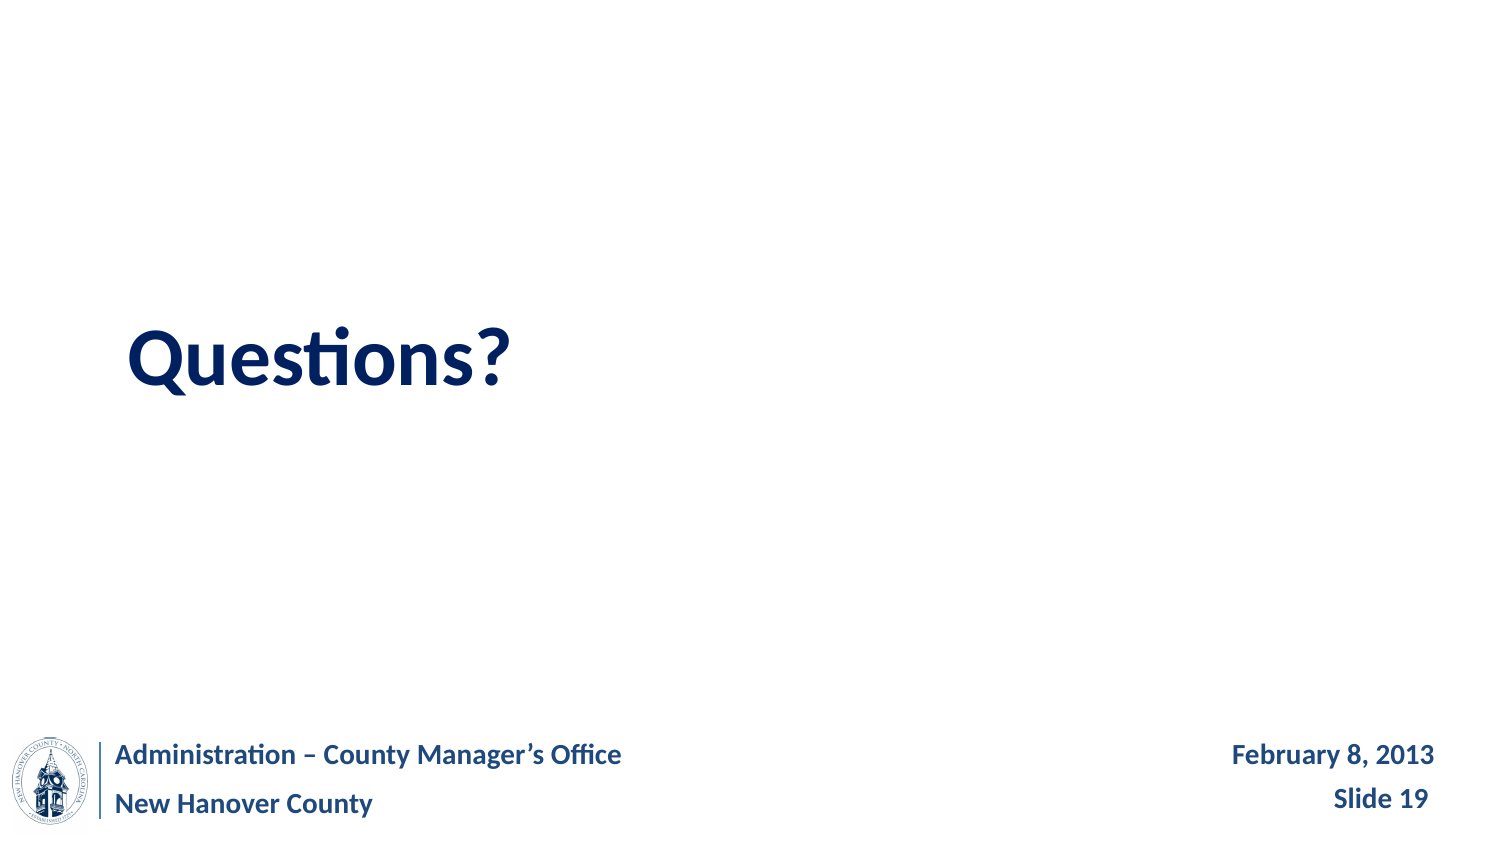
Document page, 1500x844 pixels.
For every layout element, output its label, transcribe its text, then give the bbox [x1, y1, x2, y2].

title Questions? [112, 262, 1388, 443]
text_box Slide 19 [1175, 771, 1450, 822]
text_box February 8, 2013 [937, 721, 1450, 785]
picture [12, 737, 88, 835]
text_box Administration – County Manager’s Office [99, 721, 688, 785]
